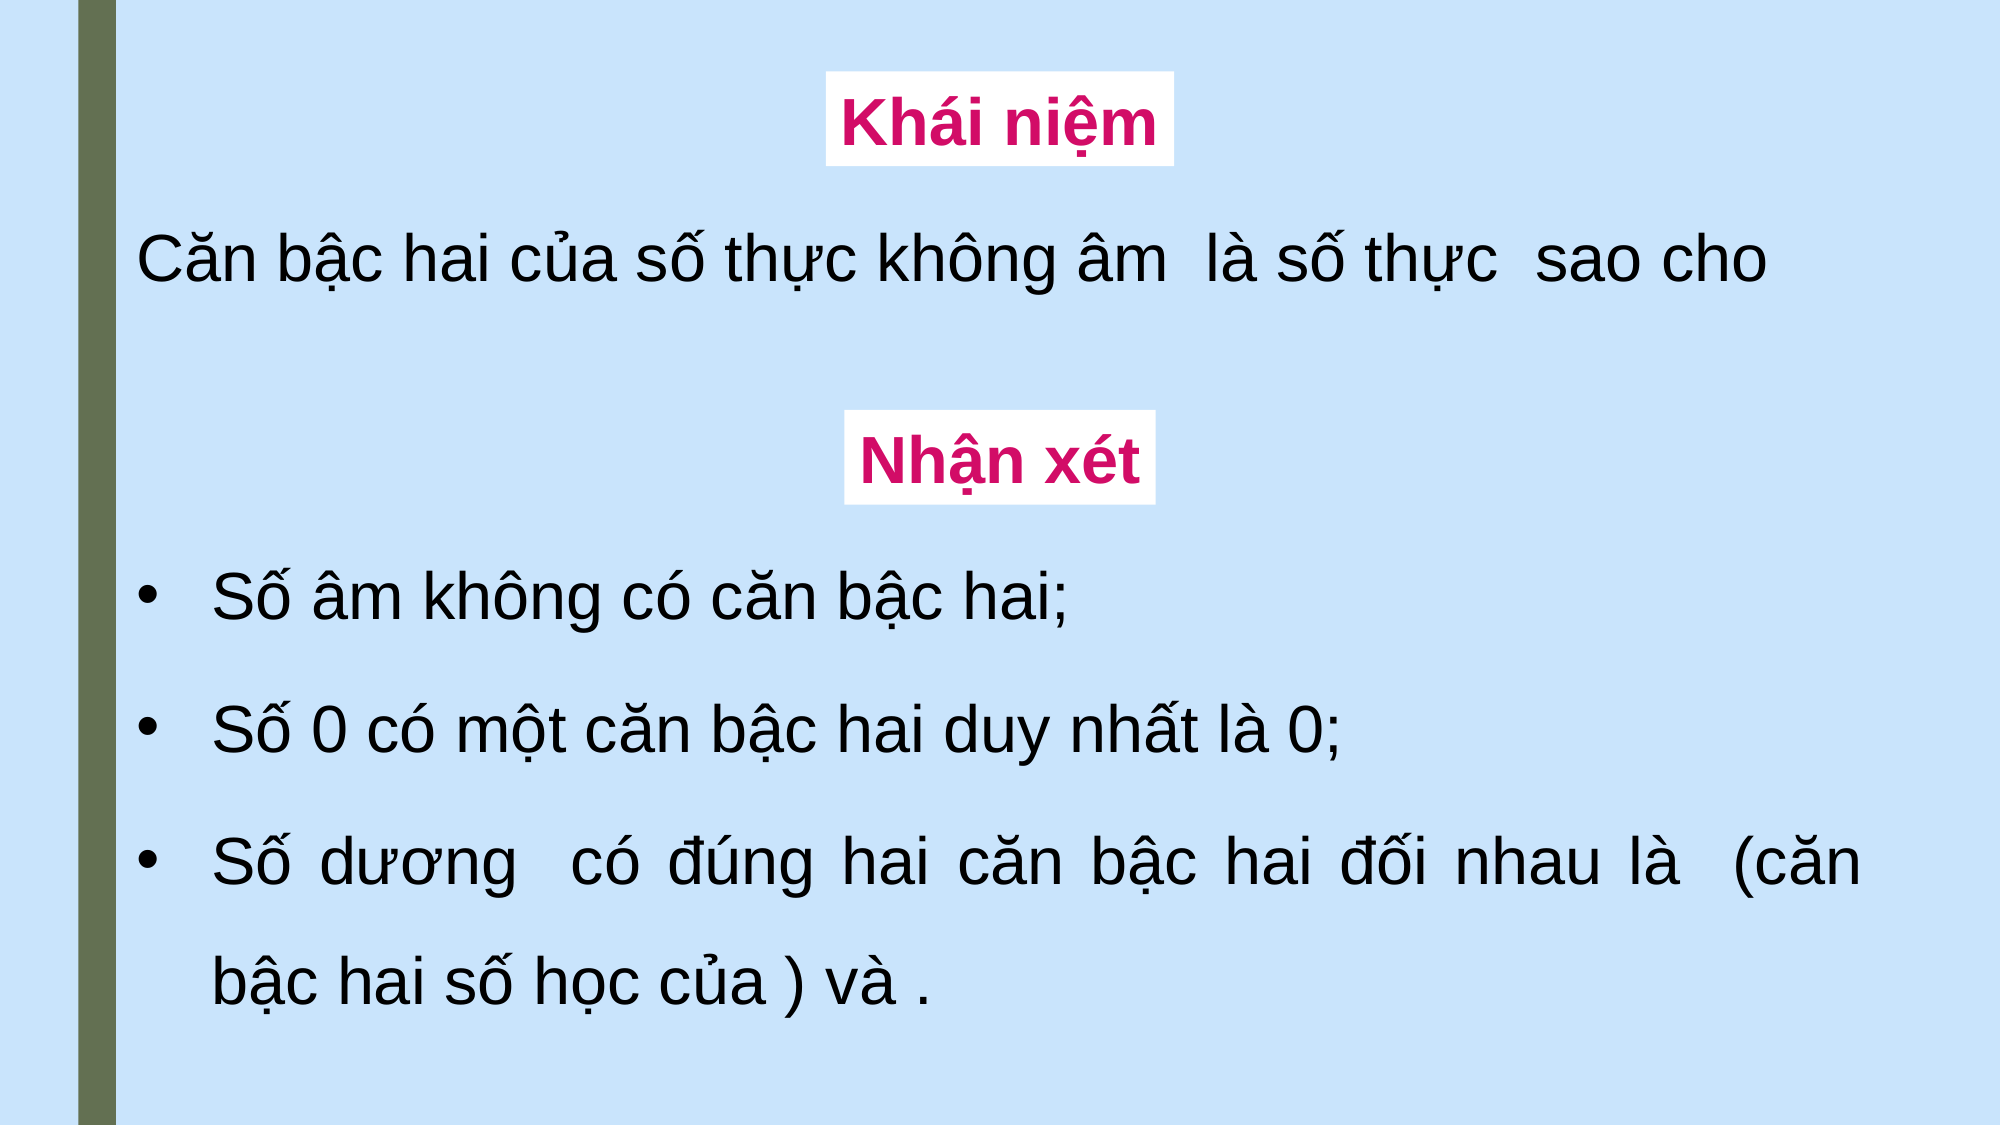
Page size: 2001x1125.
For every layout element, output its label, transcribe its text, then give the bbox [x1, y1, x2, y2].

text_box Khái niệm [825, 71, 1175, 167]
text_box Nhận xét [844, 409, 1156, 505]
